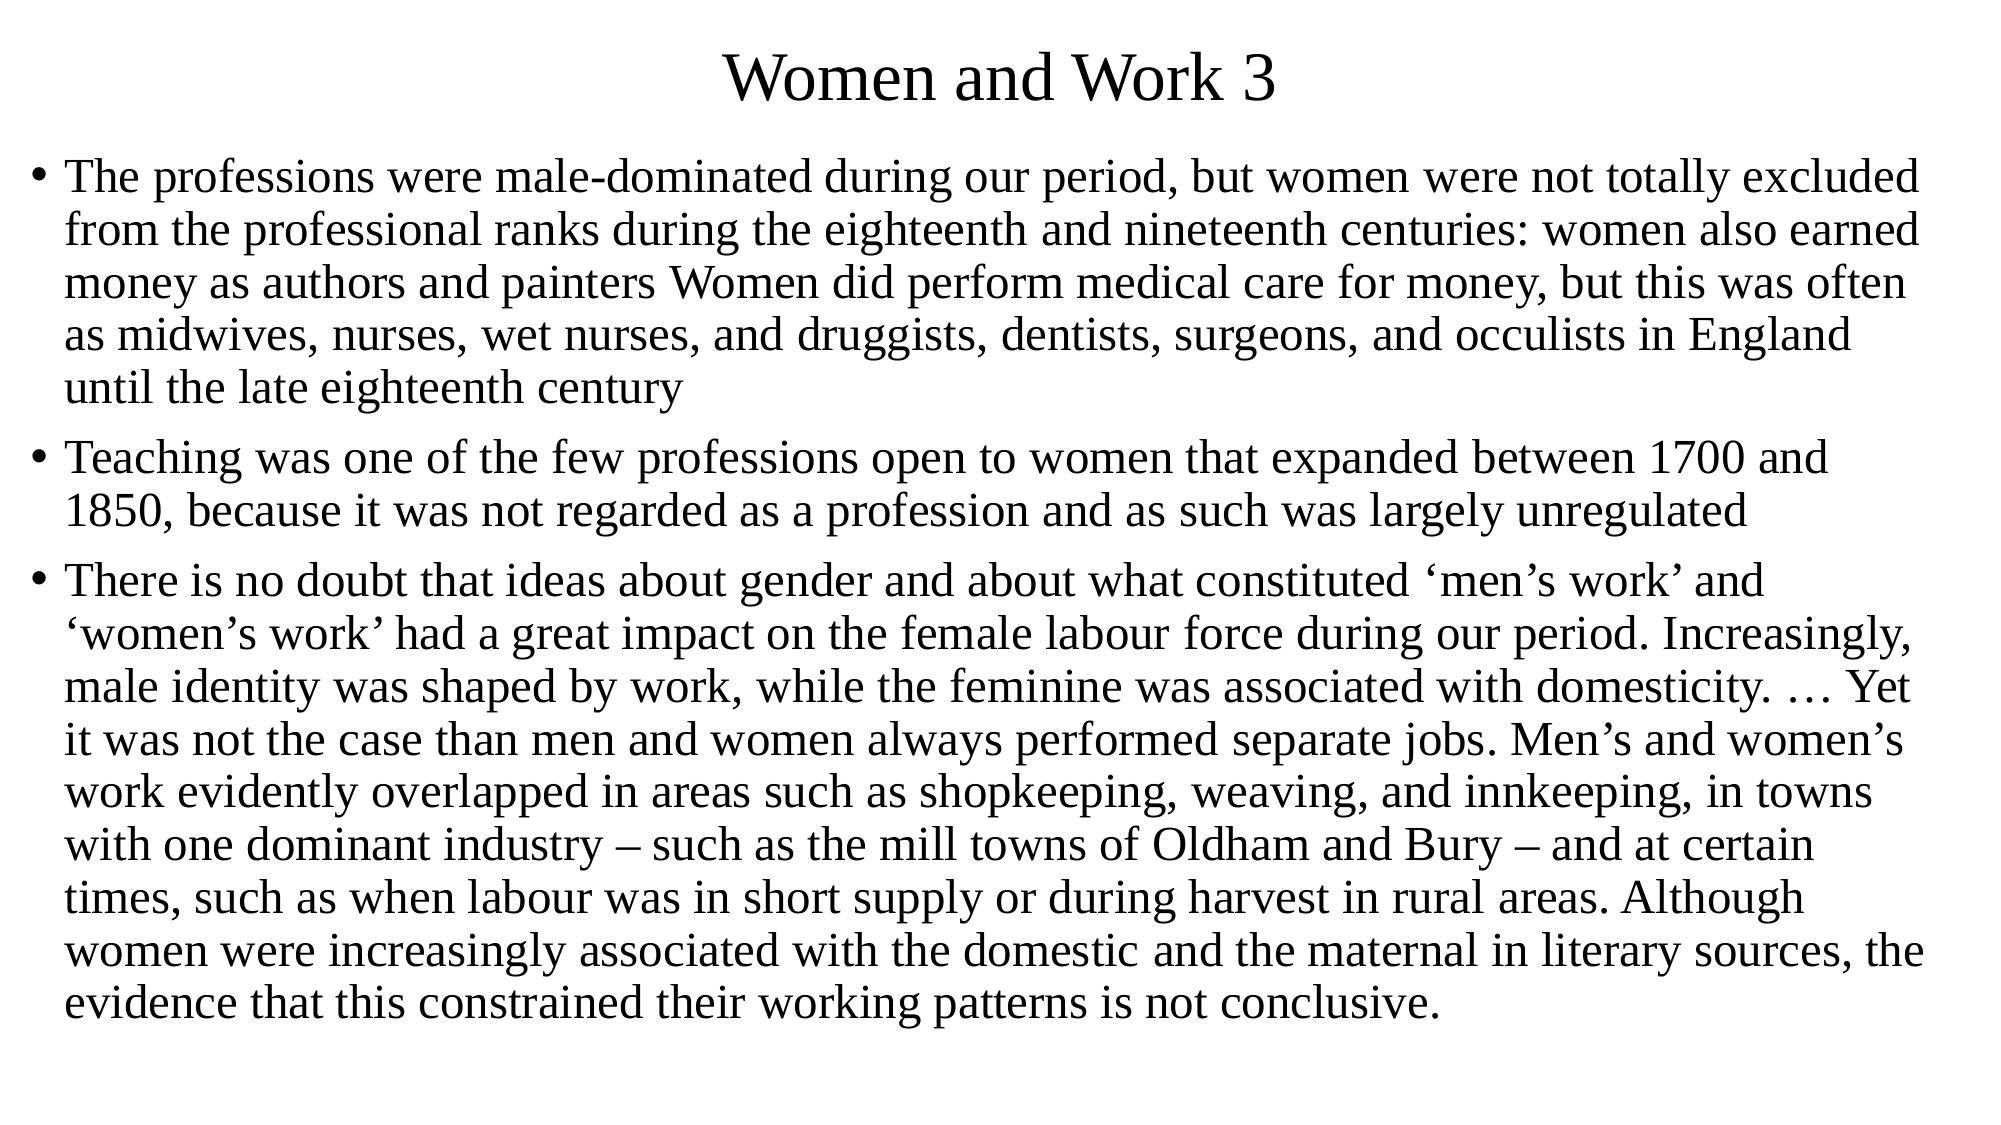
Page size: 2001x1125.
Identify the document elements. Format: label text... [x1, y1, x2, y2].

title Women and Work 3 [137, 32, 1863, 124]
list The professions were male-dominated during our period, but women were not totally excluded from the professional ranks during the eighteenth and nineteenth centuries: women also earned money as authors and painters Women did perform medical care for money, but this was often as midwives, nurses, wet nurses, and druggists, dentists, surgeons, and occulists in England until the late eighteenth century Teaching was one of the few professions open to women that expanded between 1700 and 1850, because it was not regarded as a profession and as such was largely unregulated There is no doubt that ideas about gender and about what constituted ‘men’s work’ and ‘women’s work’ had a great impact on the female labour force during our period. Increasingly, male identity was shaped by work, while the feminine was associated with domesticity. … Yet it was not the case than men and women always performed separate jobs. Men’s and women’s work evidently overlapped in areas such as shopkeeping, weaving, and innkeeping, in towns with one dominant industry – such as the mill towns of Oldham and Bury – and at certain times, such as when labour was in short supply or during harvest in rural areas. Although women were increasingly associated with the domestic and the maternal in literary sources, the evidence that this constrained their working patterns is not conclusive. [15, 143, 1962, 1084]
